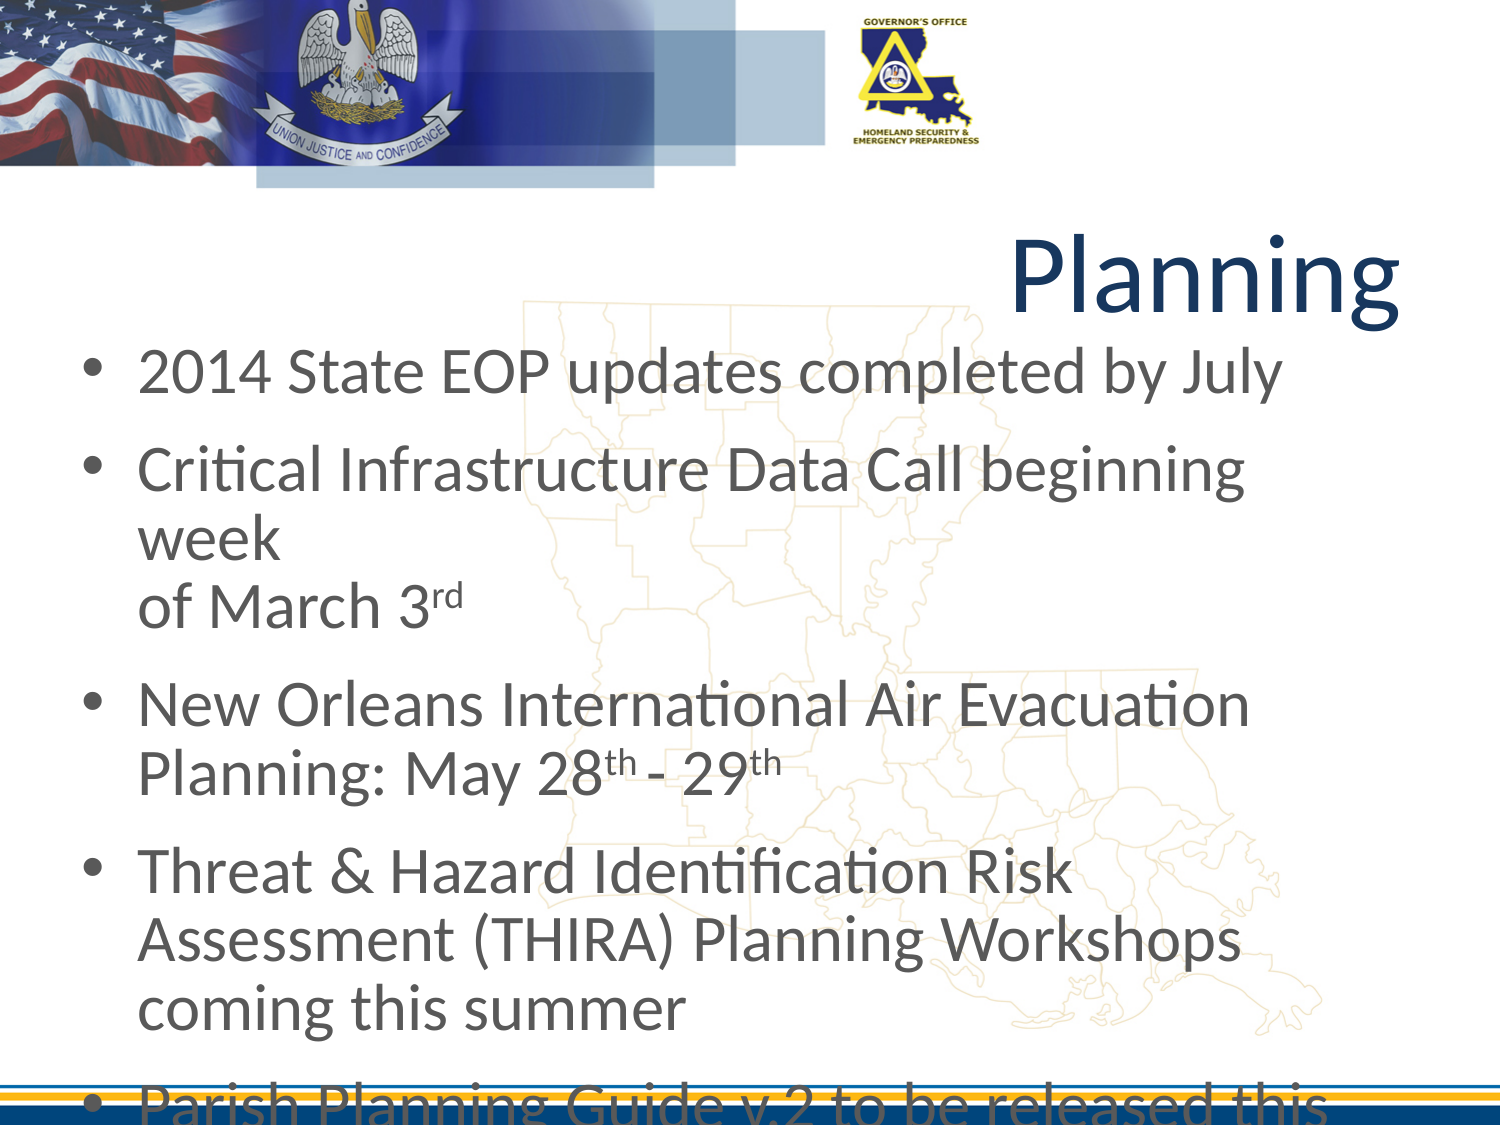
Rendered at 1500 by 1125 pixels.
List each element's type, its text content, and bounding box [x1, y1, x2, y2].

list 2014 State EOP updates completed by July Critical Infrastructure Data Call beginning week of March 3rd New Orleans International Air Evacuation Planning: May 28th - 29th Threat & Hazard Identification Risk Assessment (THIRA) Planning Workshops coming this summer Parish Planning Guide v.2 to be released this summer [66, 350, 1410, 1012]
picture [0, 0, 1500, 1125]
text_box Planning [14, 237, 1417, 350]
